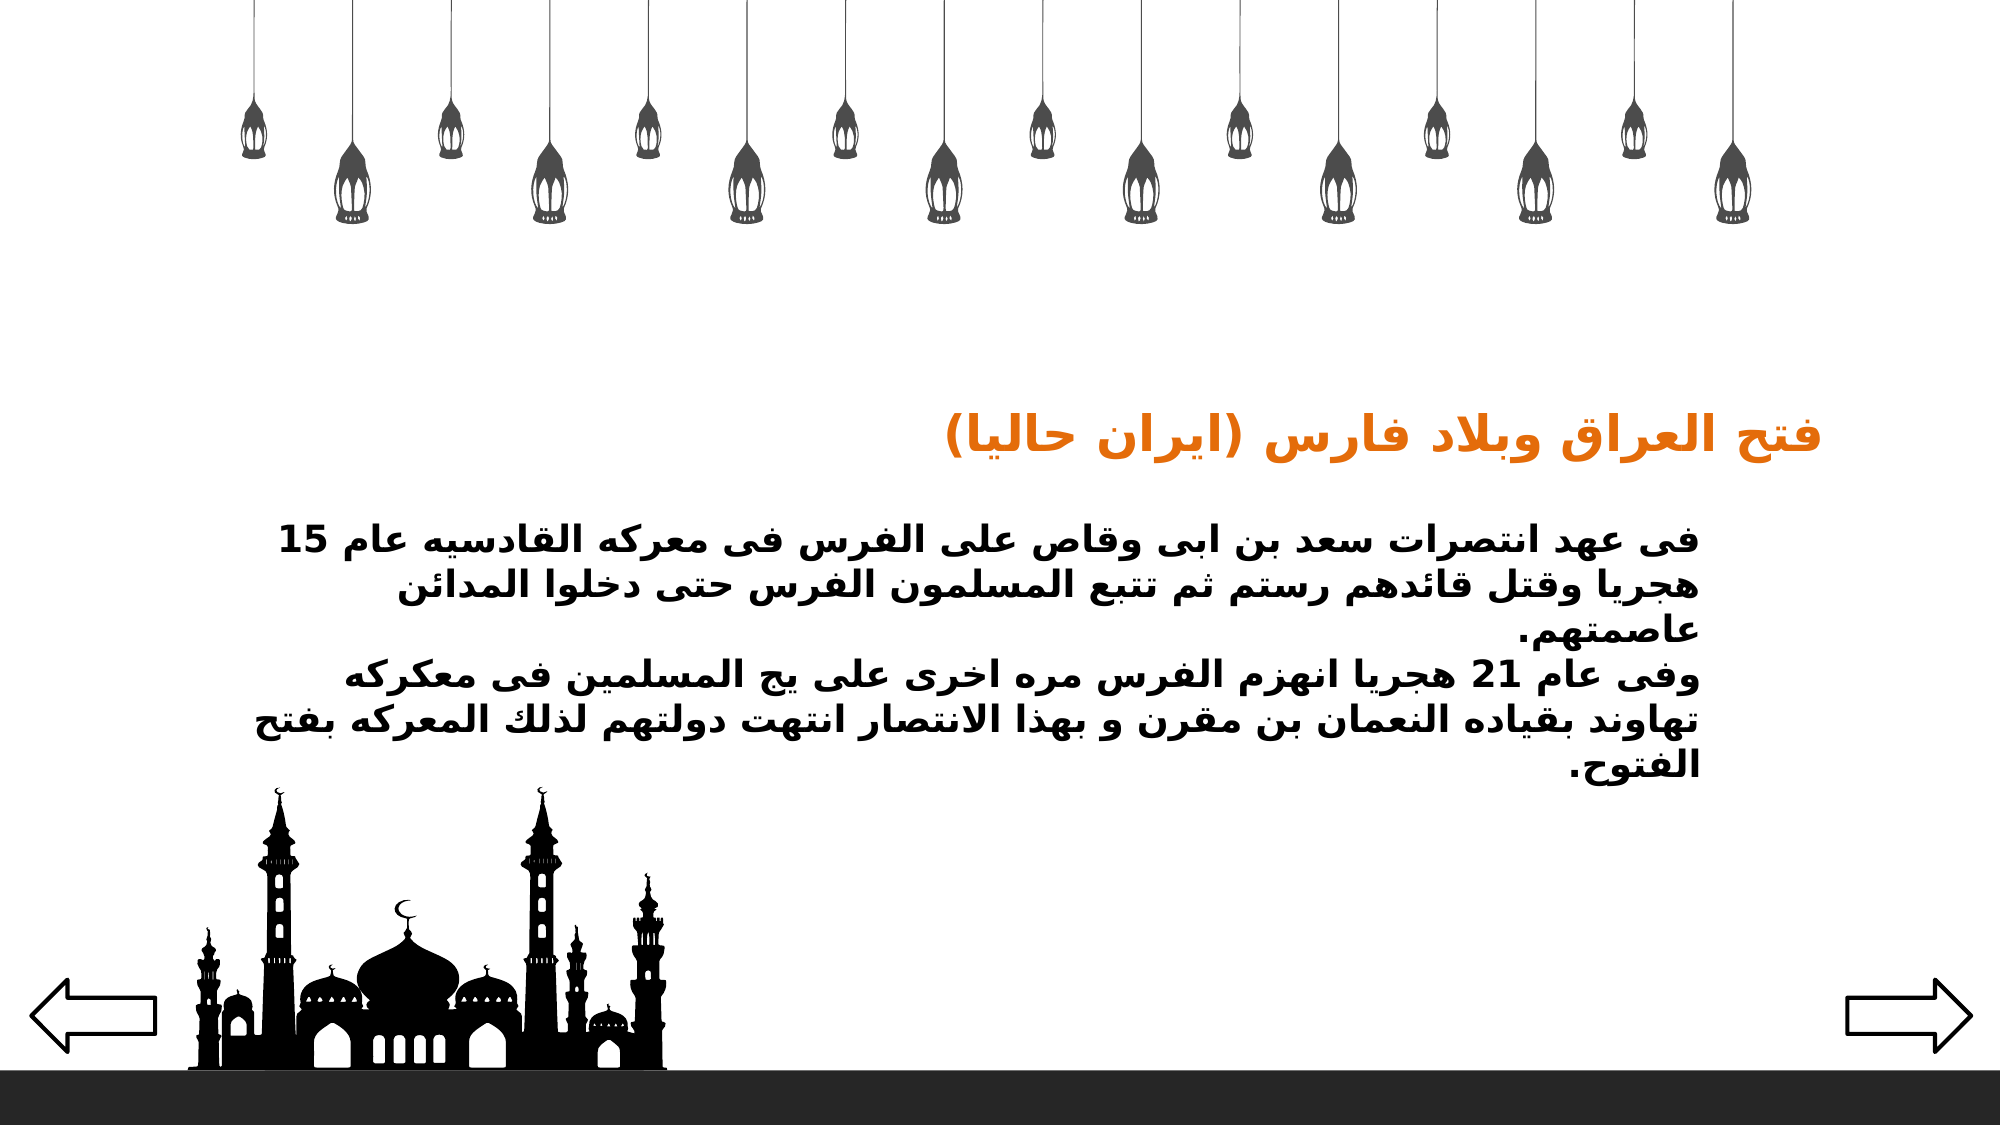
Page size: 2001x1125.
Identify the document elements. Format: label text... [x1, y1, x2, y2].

text_box فى عهد انتصرات سعد بن ابى وقاص على الفرس فى معركه القادسيه عام 15 هجريا وقتل قائدهم رستم ثم تتبع المسلمون الفرس حتى دخلوا المدائن عاصمتهم. وفى عام 21 هجريا انهزم الفرس مره اخرى على يج المسلمين فى معكركه تهاوند بقياده النعمان بن مقرن و بهذا الانتصار انتهت دولتهم لذلك المعركه بفتح الفتوح. [208, 507, 1717, 792]
text_box [187, 786, 668, 1071]
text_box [240, 0, 1752, 225]
text_box [1845, 977, 1974, 1054]
text_box [0, 1068, 2000, 1125]
text_box [29, 977, 158, 1054]
text_box فتح العراق وبلاد فارس (ايران حاليا) [928, 385, 1840, 470]
